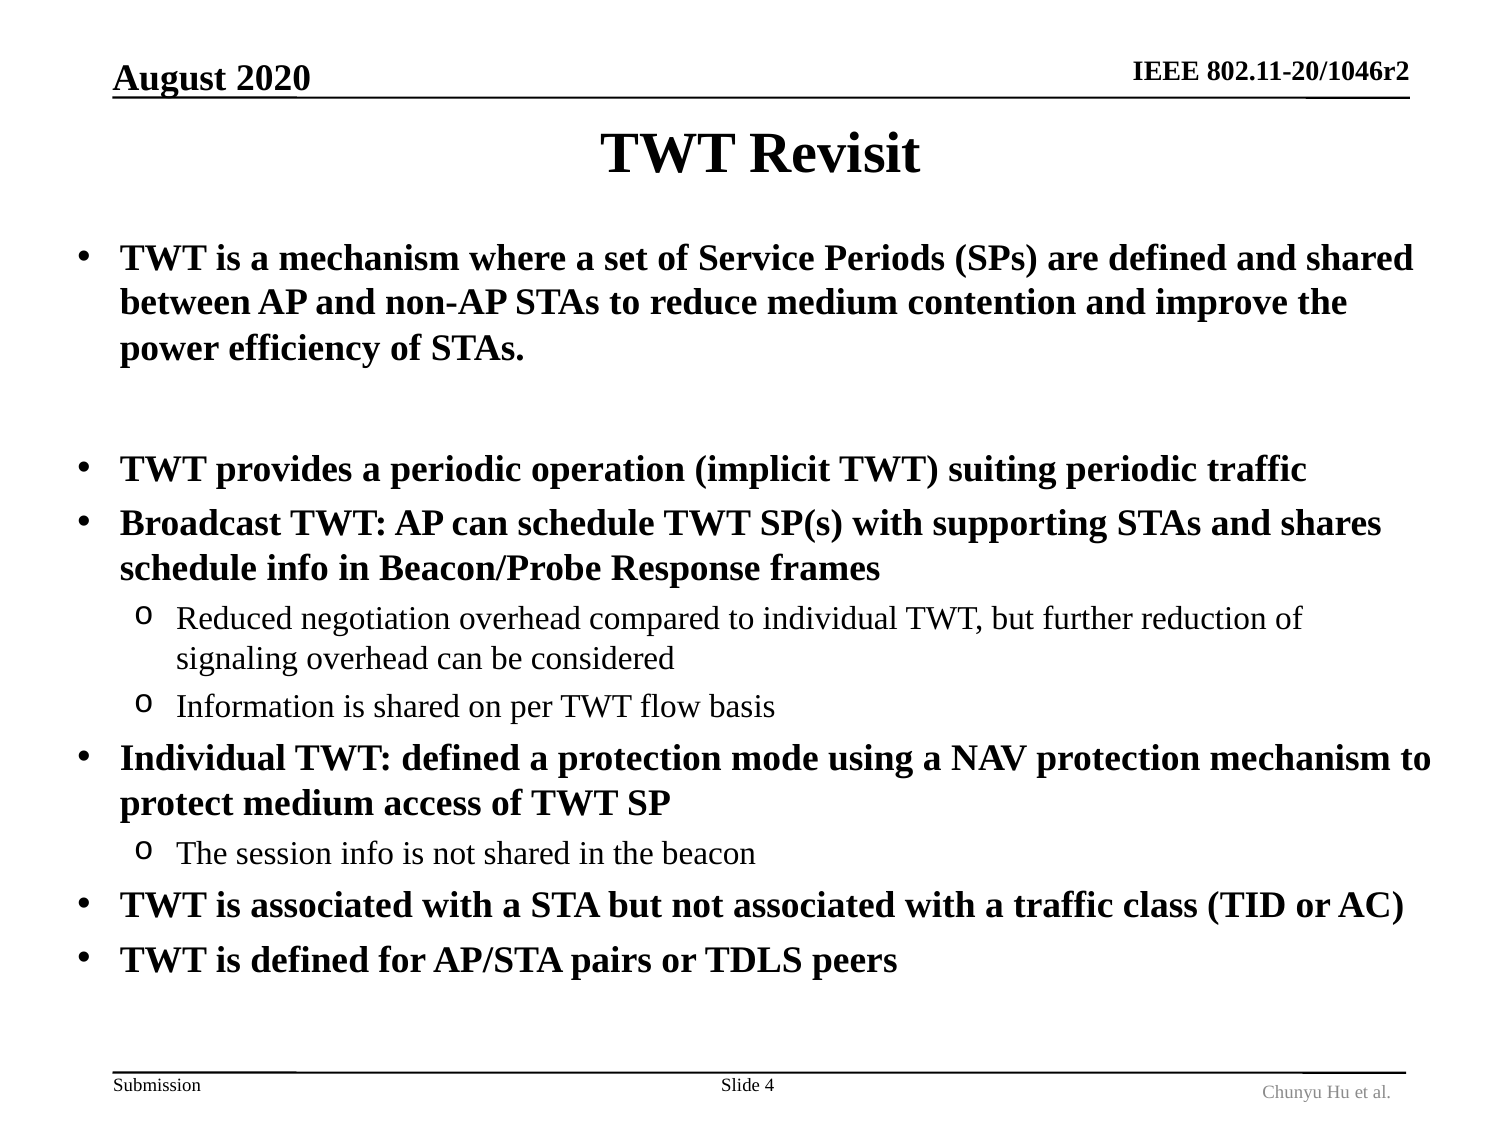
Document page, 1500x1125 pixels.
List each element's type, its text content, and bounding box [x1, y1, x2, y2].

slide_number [112, 52, 563, 90]
list TWT is a mechanism where a set of Service Periods (SPs) are defined and shared between AP and non-AP STAs to reduce medium contention and improve the power efficiency of STAs. TWT provides a periodic operation (implicit TWT) suiting periodic traffic Broadcast TWT: AP can schedule TWT SP(s) with supporting STAs and shares schedule info in Beacon/Probe Response frames Reduced negotiation overhead compared to individual TWT, but further reduction of signaling overhead can be considered Information is shared on per TWT flow basis Individual TWT: defined a protection mode using a NAV protection mechanism to protect medium access of TWT SP The session info is not shared in the beacon TWT is associated with a STA but not associated with a traffic class (TID or AC) TWT is defined for AP/STA pairs or TDLS peers [62, 224, 1451, 1011]
footer Chunyu Hu et al. [877, 1072, 1407, 1110]
slide_number Slide 4 [702, 1072, 793, 1111]
title TWT Revisit [112, 97, 1411, 201]
